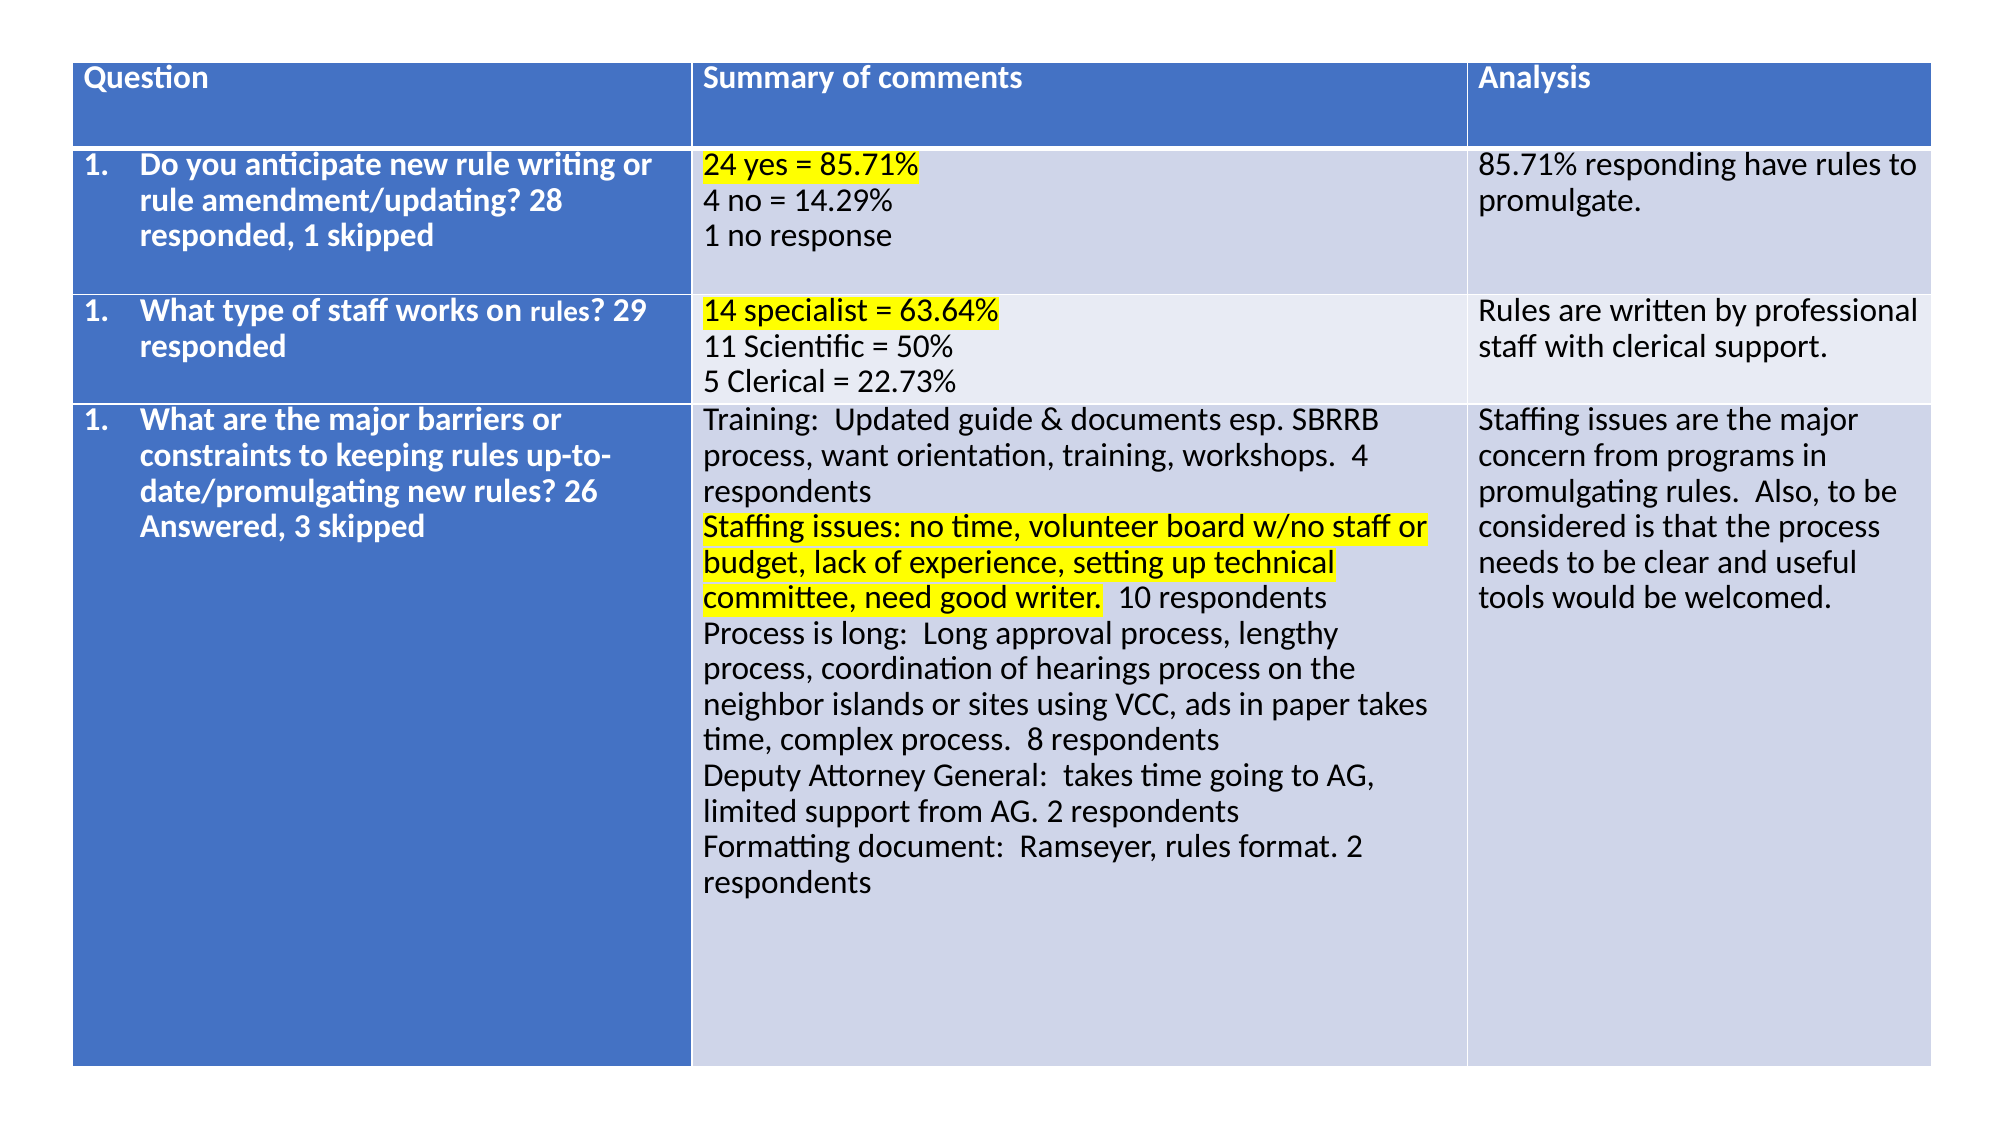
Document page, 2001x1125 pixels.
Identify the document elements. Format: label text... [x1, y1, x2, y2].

table_cell Do you anticipate new rule writing or rule amendment/updating? 28 responded, 1 skipped [73, 151, 691, 294]
table_cell Rules are written by professional staff with clerical support. [1468, 295, 1931, 403]
table_cell What type of staff works on rules? 29 responded [73, 295, 691, 403]
table_cell Staffing issues are the major concern from programs in promulgating rules. Also, to be considered is that the process needs to be clear and useful tools would be welcomed. [1468, 405, 1931, 1066]
table_cell 14 specialist = 63.64% 11 Scientific = 50% 5 Clerical = 22.73% [693, 295, 1467, 403]
table_cell Training: Updated guide & documents esp. SBRRB process, want orientation, training, workshops. 4 respondents Staffing issues: no time, volunteer board w/no staff or budget, lack of experience, setting up technical committee, need good writer. 10 respondents Process is long: Long approval process, lengthy process, coordination of hearings process on the neighbor islands or sites using VCC, ads in paper takes time, complex process. 8 respondents Deputy Attorney General: takes time going to AG, limited support from AG. 2 respondents Formatting document: Ramseyer, rules format. 2 respondents [693, 405, 1467, 1066]
table_header Summary of comments [693, 63, 1467, 146]
table_header Question [73, 63, 691, 146]
table_cell 24 yes = 85.71% 4 no = 14.29% 1 no response [693, 151, 1467, 294]
table_cell What are the major barriers or constraints to keeping rules up-to-date/promulgating new rules? 26 Answered, 3 skipped [73, 405, 691, 1066]
table_cell 85.71% responding have rules to promulgate. [1468, 151, 1931, 294]
table_header Analysis [1468, 63, 1931, 146]
